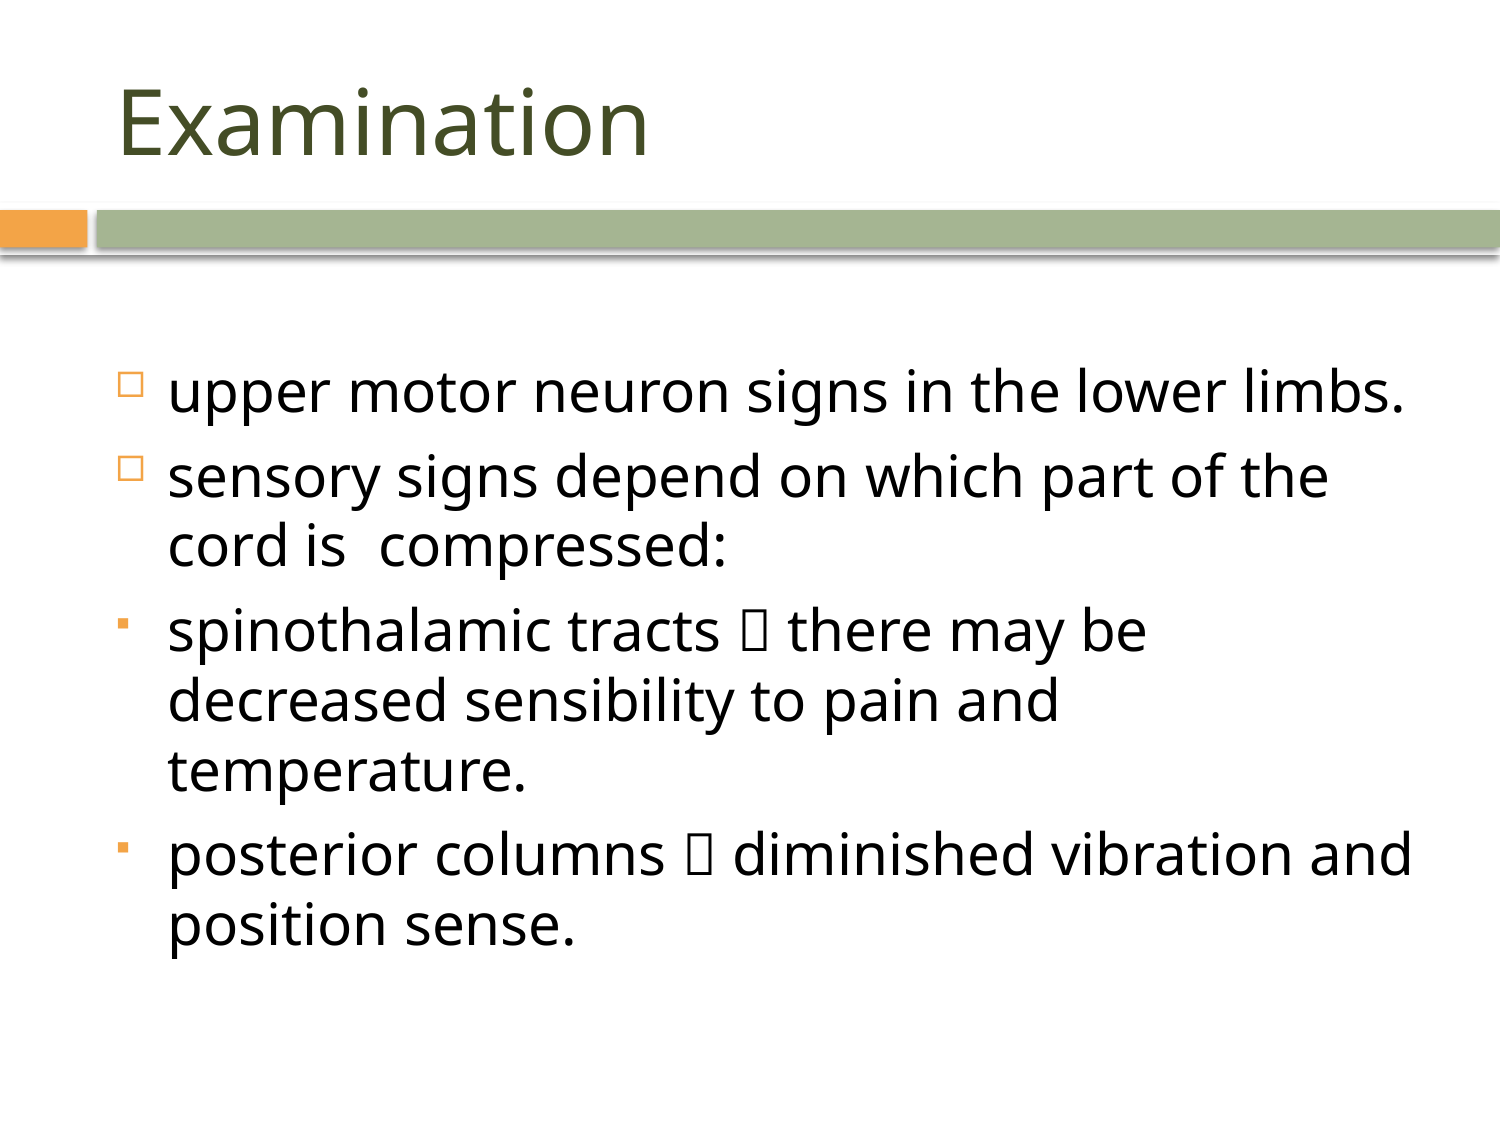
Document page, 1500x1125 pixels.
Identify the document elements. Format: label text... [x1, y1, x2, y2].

title Examination [100, 37, 1438, 200]
list upper motor neuron signs in the lower limbs. sensory signs depend on which part of the cord is compressed: spinothalamic tracts  there may be decreased sensibility to pain and temperature. posterior columns  diminished vibration and position sense. [100, 262, 1438, 1000]
